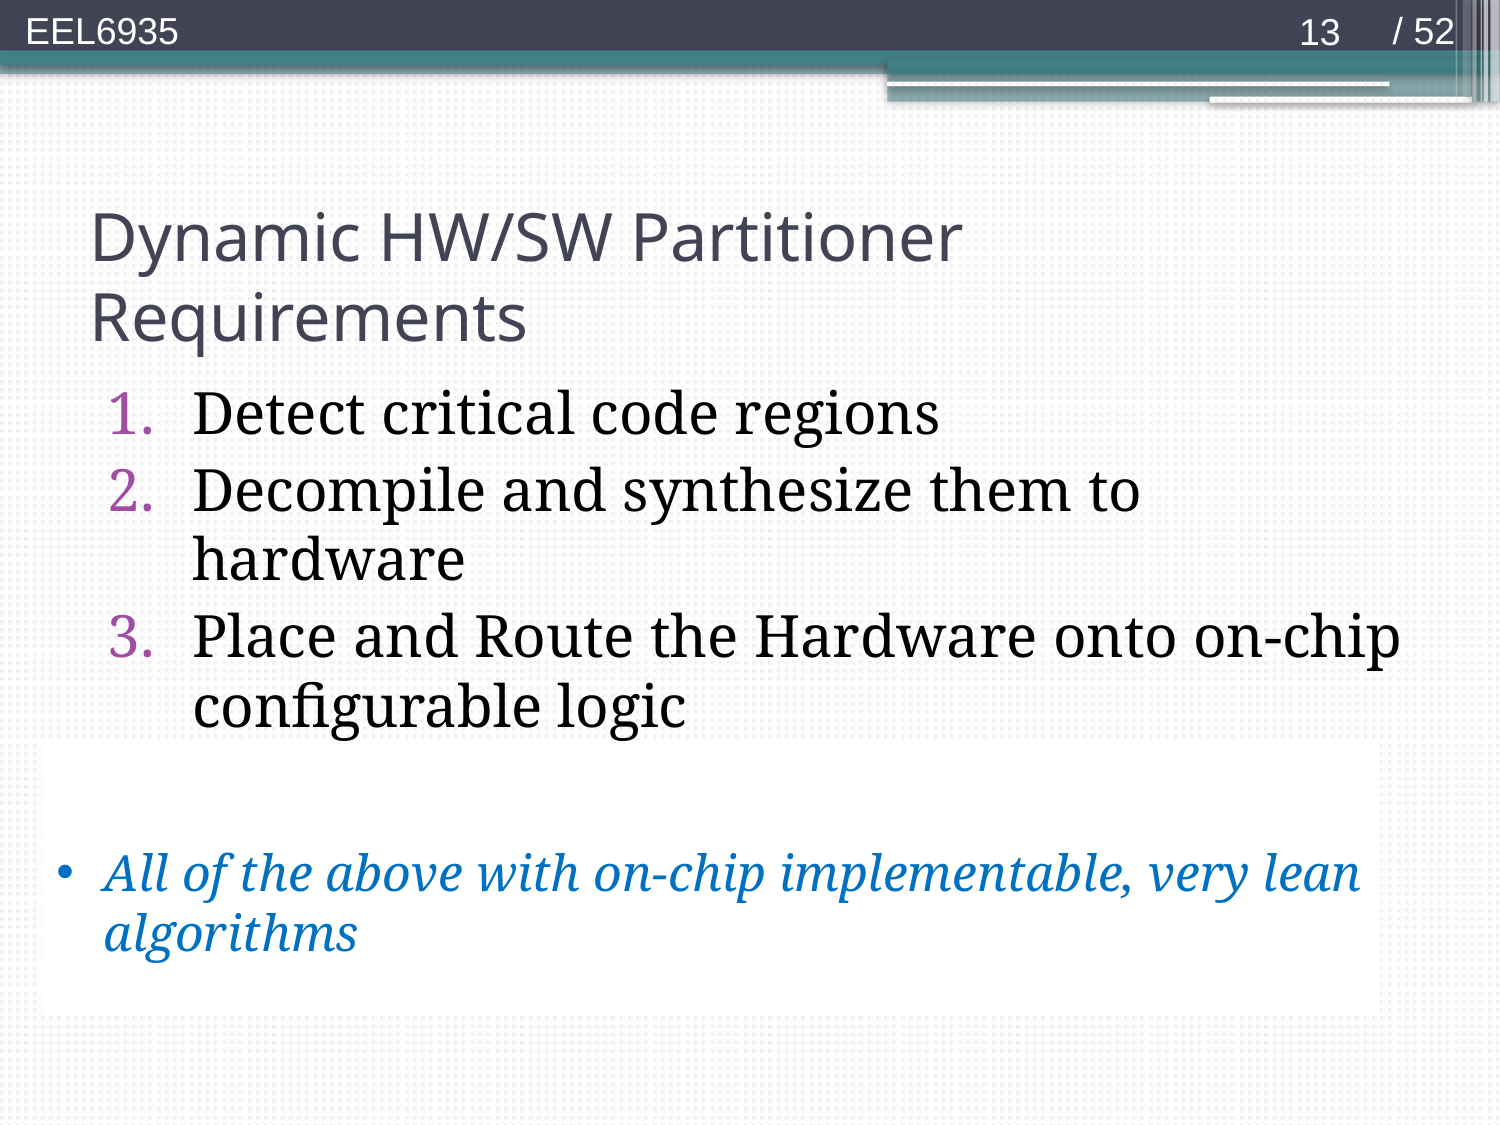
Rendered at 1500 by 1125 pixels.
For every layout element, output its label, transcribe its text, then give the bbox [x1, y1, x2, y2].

title Dynamic HW/SW Partitioner Requirements [75, 187, 1425, 363]
list Detect critical code regions Decompile and synthesize them to hardware Place and Route the Hardware onto on-chip configurable logic Update binary to communicate with the logic [75, 368, 1425, 1079]
slide_number 13 [1200, 0, 1366, 60]
text_box All of the above with on-chip implementable, very lean algorithms [41, 743, 1380, 1014]
